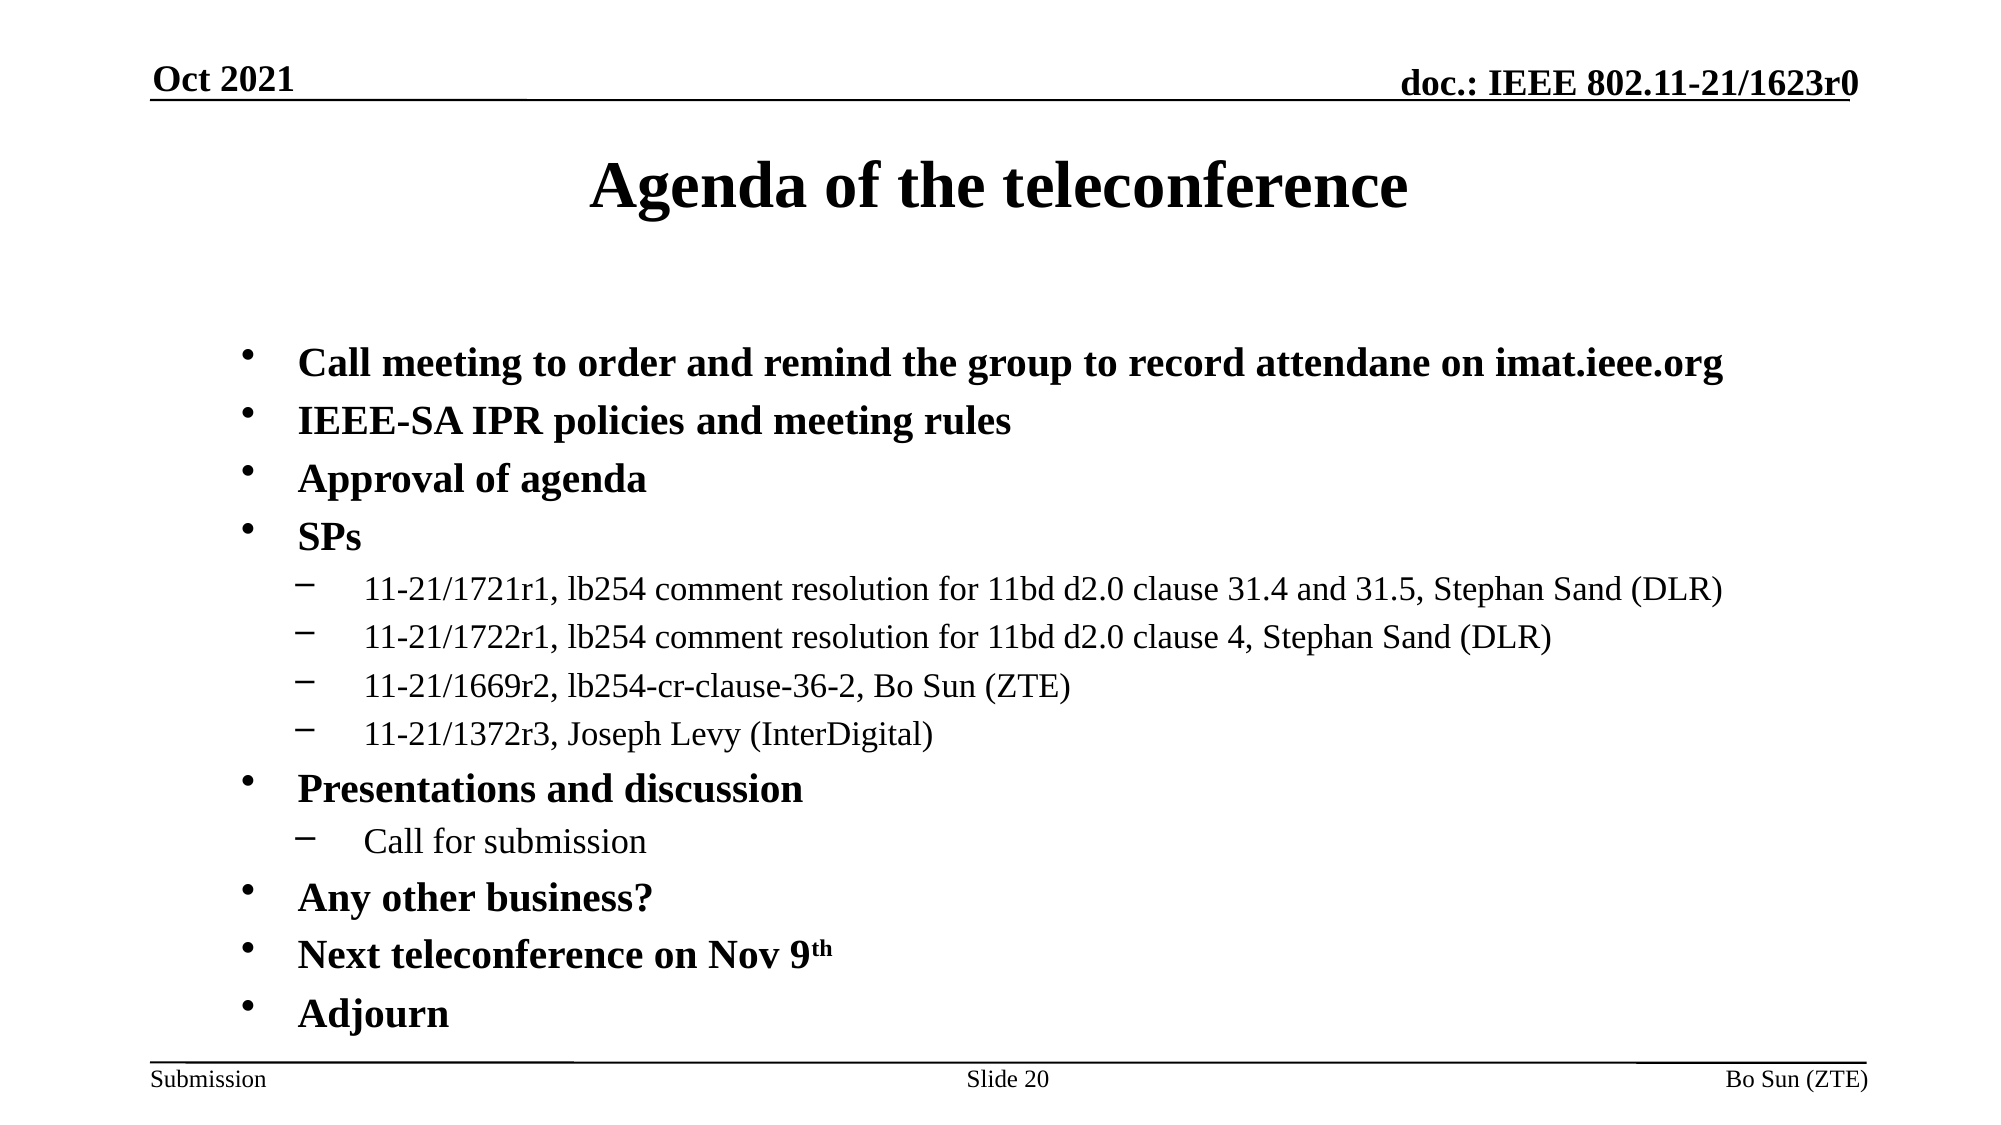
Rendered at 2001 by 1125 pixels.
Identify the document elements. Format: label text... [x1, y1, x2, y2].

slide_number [152, 54, 563, 100]
slide_number Slide 20 [949, 1061, 1067, 1123]
text_box Call meeting to order and remind the group to record attendane on imat.ieee.org IEEE-SA IPR policies and meeting rules Approval of agenda SPs 11-21/1721r1, lb254 comment resolution for 11bd d2.0 clause 31.4 and 31.5, Stephan Sand (DLR) 11-21/1722r1, lb254 comment resolution for 11bd d2.0 clause 4, Stephan Sand (DLR) 11-21/1669r2, lb254-cr-clause-36-2, Bo Sun (ZTE) 11-21/1372r3, Joseph Levy (InterDigital) Presentations and discussion Call for submission Any other business? Next teleconference on Nov 9th Adjourn [225, 327, 1855, 1049]
footer Bo Sun (ZTE) [1171, 1061, 1869, 1093]
text_box Agenda of the teleconference [362, 99, 1638, 262]
